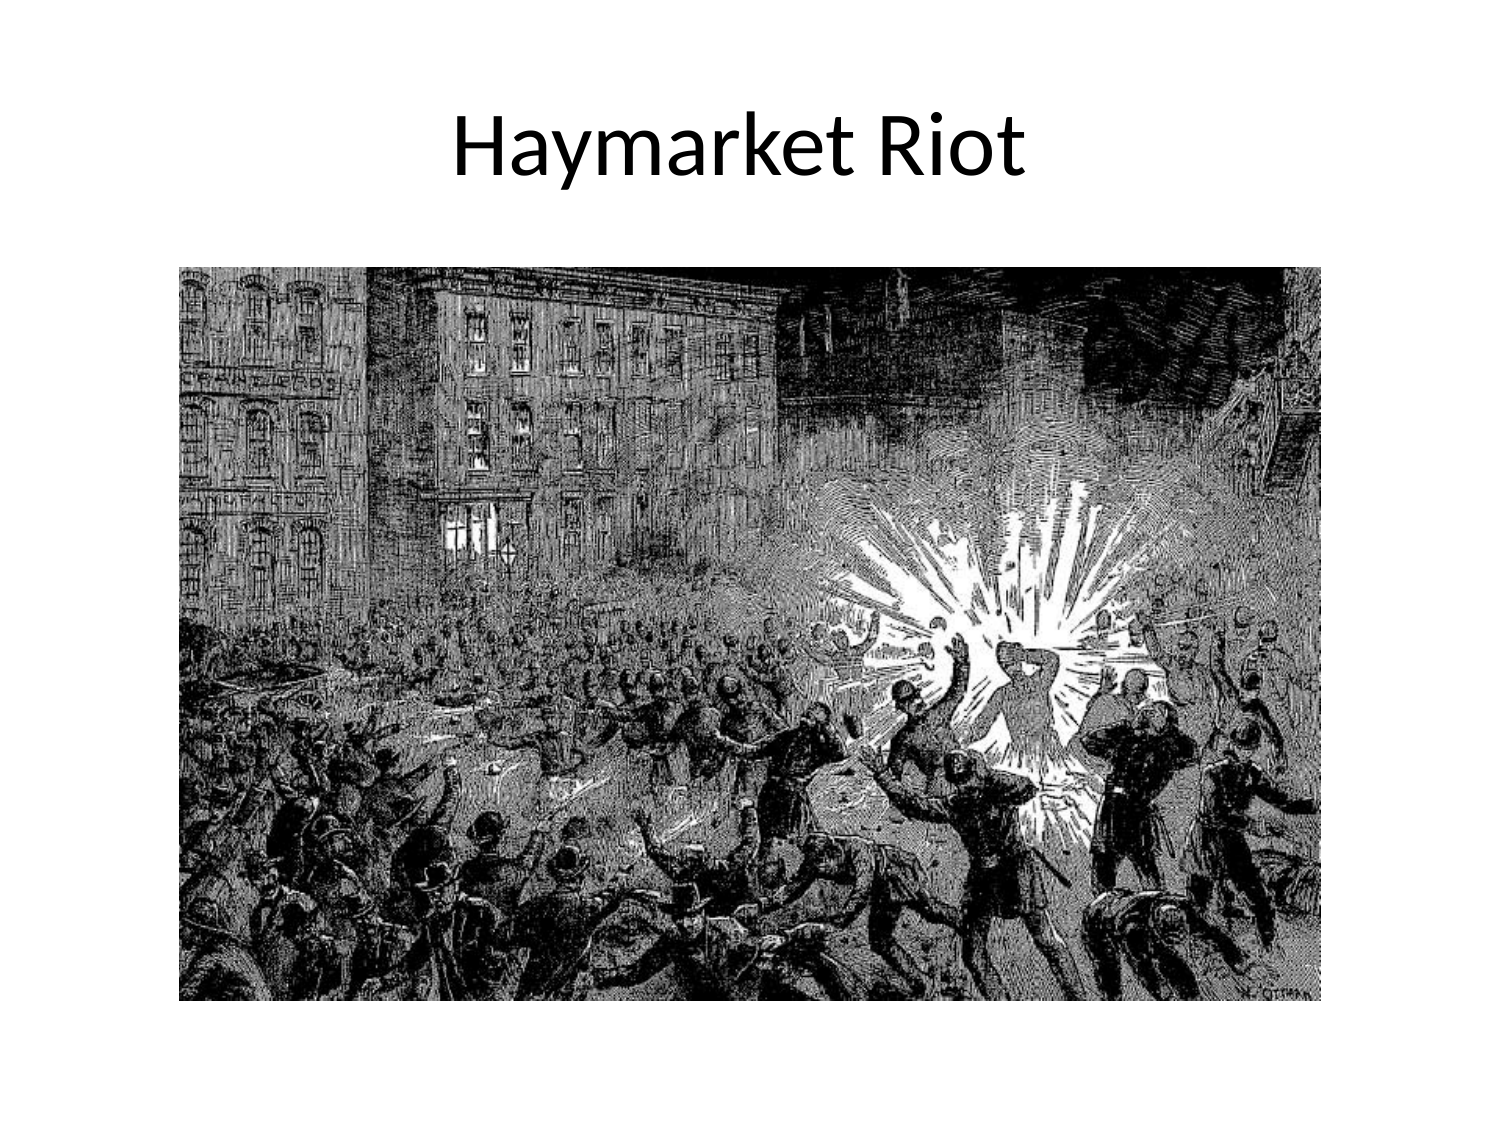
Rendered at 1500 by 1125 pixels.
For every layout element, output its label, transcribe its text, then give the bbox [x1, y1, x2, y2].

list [179, 267, 1321, 1001]
title Haymarket Riot [75, 45, 1425, 233]
